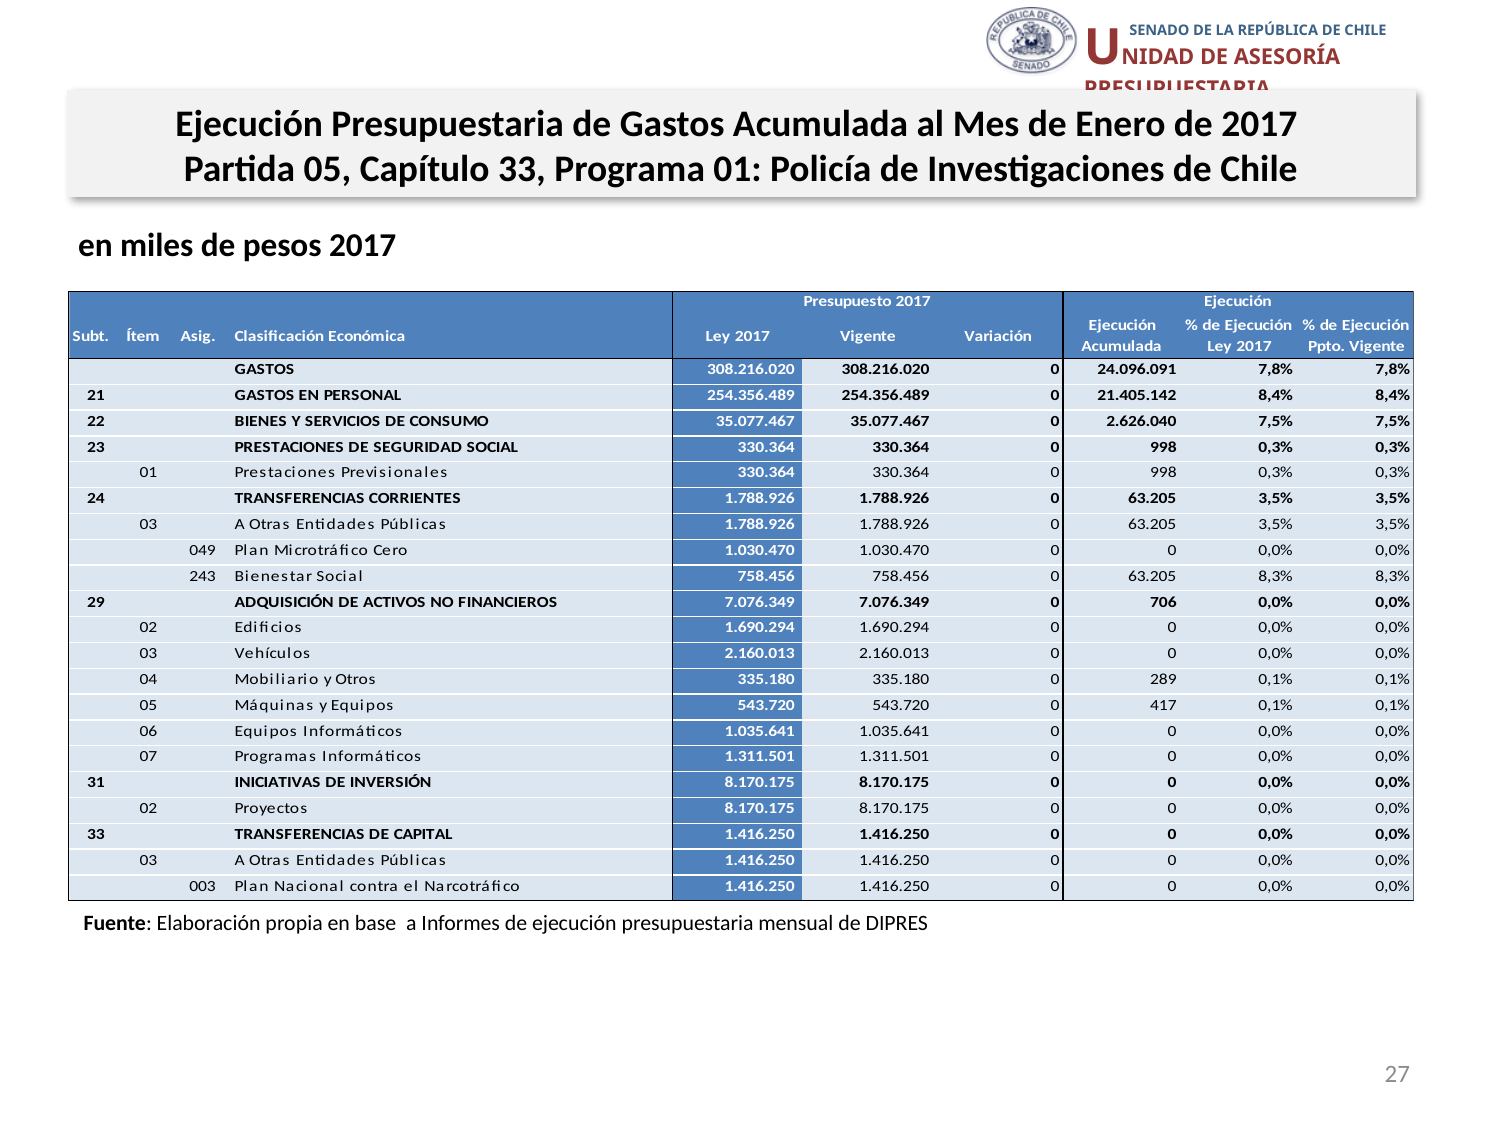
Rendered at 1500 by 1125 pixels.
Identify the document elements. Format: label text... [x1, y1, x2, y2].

picture [67, 290, 1416, 902]
text_box en miles de pesos 2017 [63, 216, 1414, 291]
picture [986, 7, 1079, 76]
slide_number 27 [1074, 1042, 1425, 1103]
text_box Ejecución Presupuestaria de Gastos Acumulada al Mes de Enero de 2017 Partida 05, Capítulo 33, Programa 01: Policía de Investigaciones de Chile [67, 90, 1415, 197]
footer Fuente: Elaboración propia en base a Informes de ejecución presupuestaria mensual de DIPRES [68, 901, 1448, 958]
